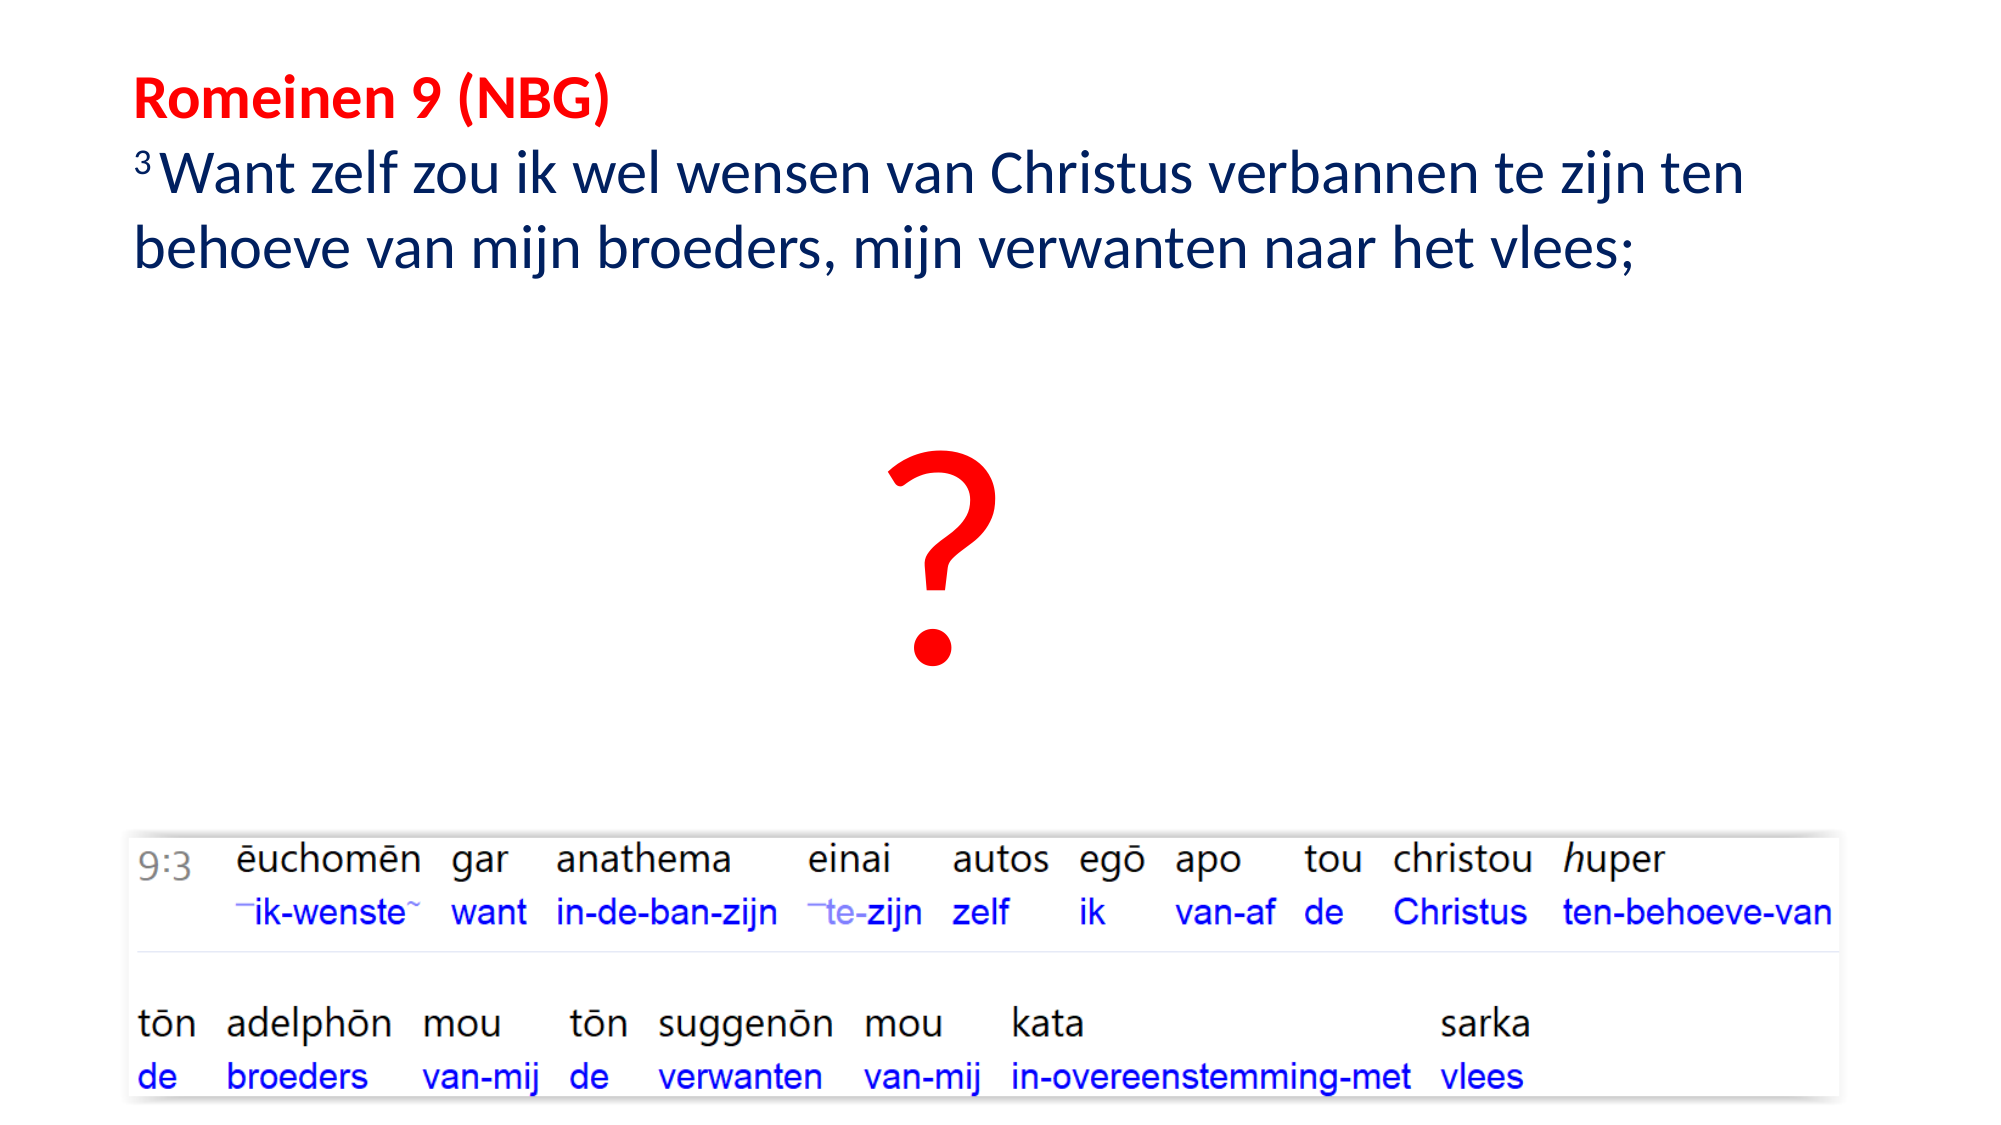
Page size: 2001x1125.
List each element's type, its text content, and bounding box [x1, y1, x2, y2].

text_box ? [855, 344, 1030, 735]
picture [118, 827, 1849, 1106]
text_box Romeinen 9 (NBG) 3 Want zelf zou ik wel wensen van Christus verbannen te zijn ten behoeve van mijn broeders, mijn verwanten naar het vlees; [118, 48, 1943, 289]
